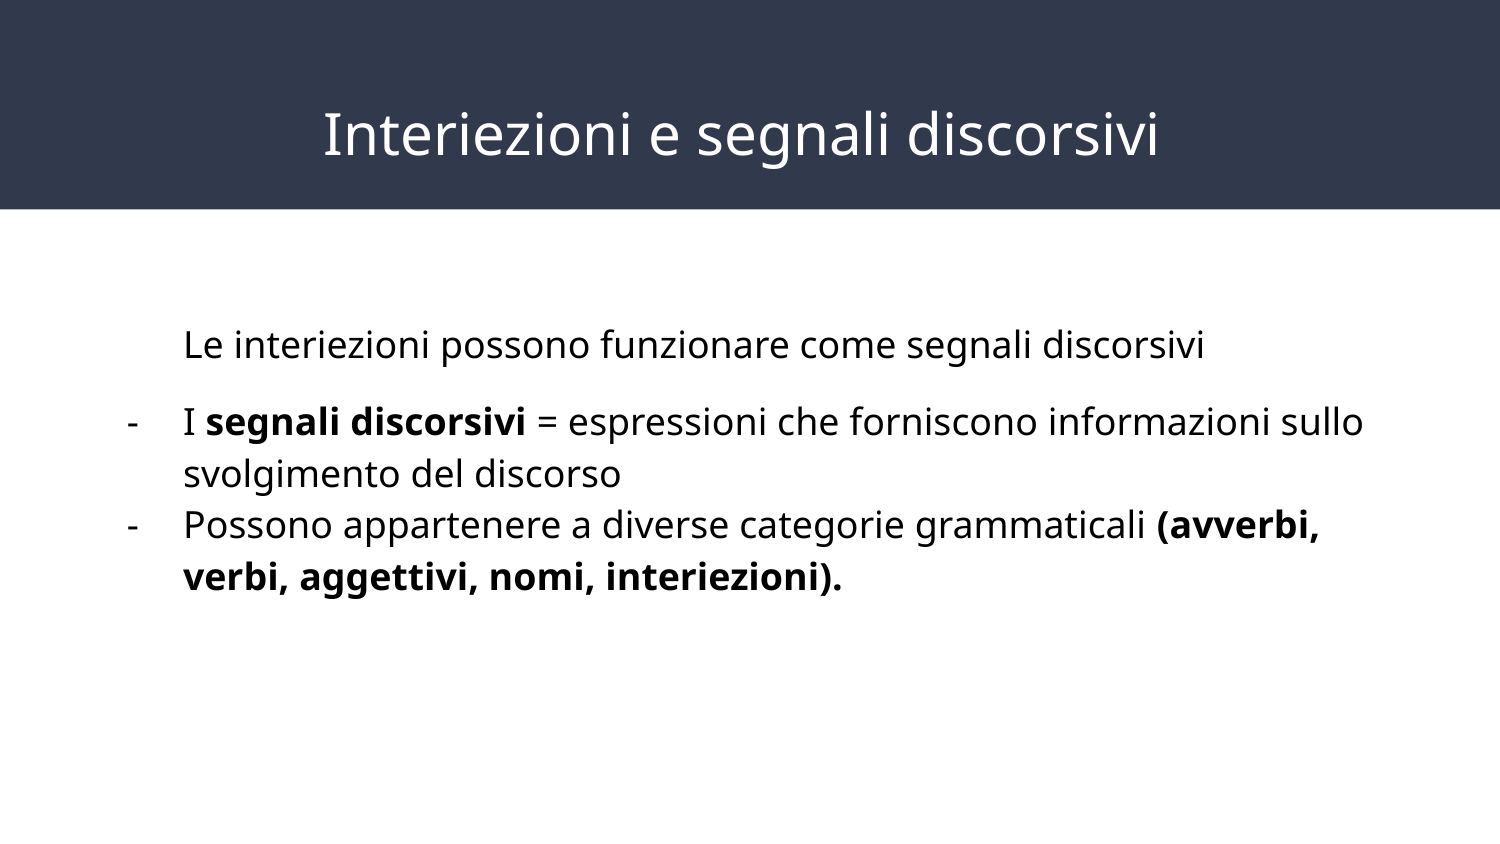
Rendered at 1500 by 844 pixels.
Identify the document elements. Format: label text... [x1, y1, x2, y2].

list Le interiezioni possono funzionare come segnali discorsivi I segnali discorsivi = espressioni che forniscono informazioni sullo svolgimento del discorso Possono appartenere a diverse categorie grammaticali (avverbi, verbi, aggettivi, nomi, interiezioni). [93, 299, 1449, 805]
title Interiezioni e segnali discorsivi [51, 82, 1449, 185]
